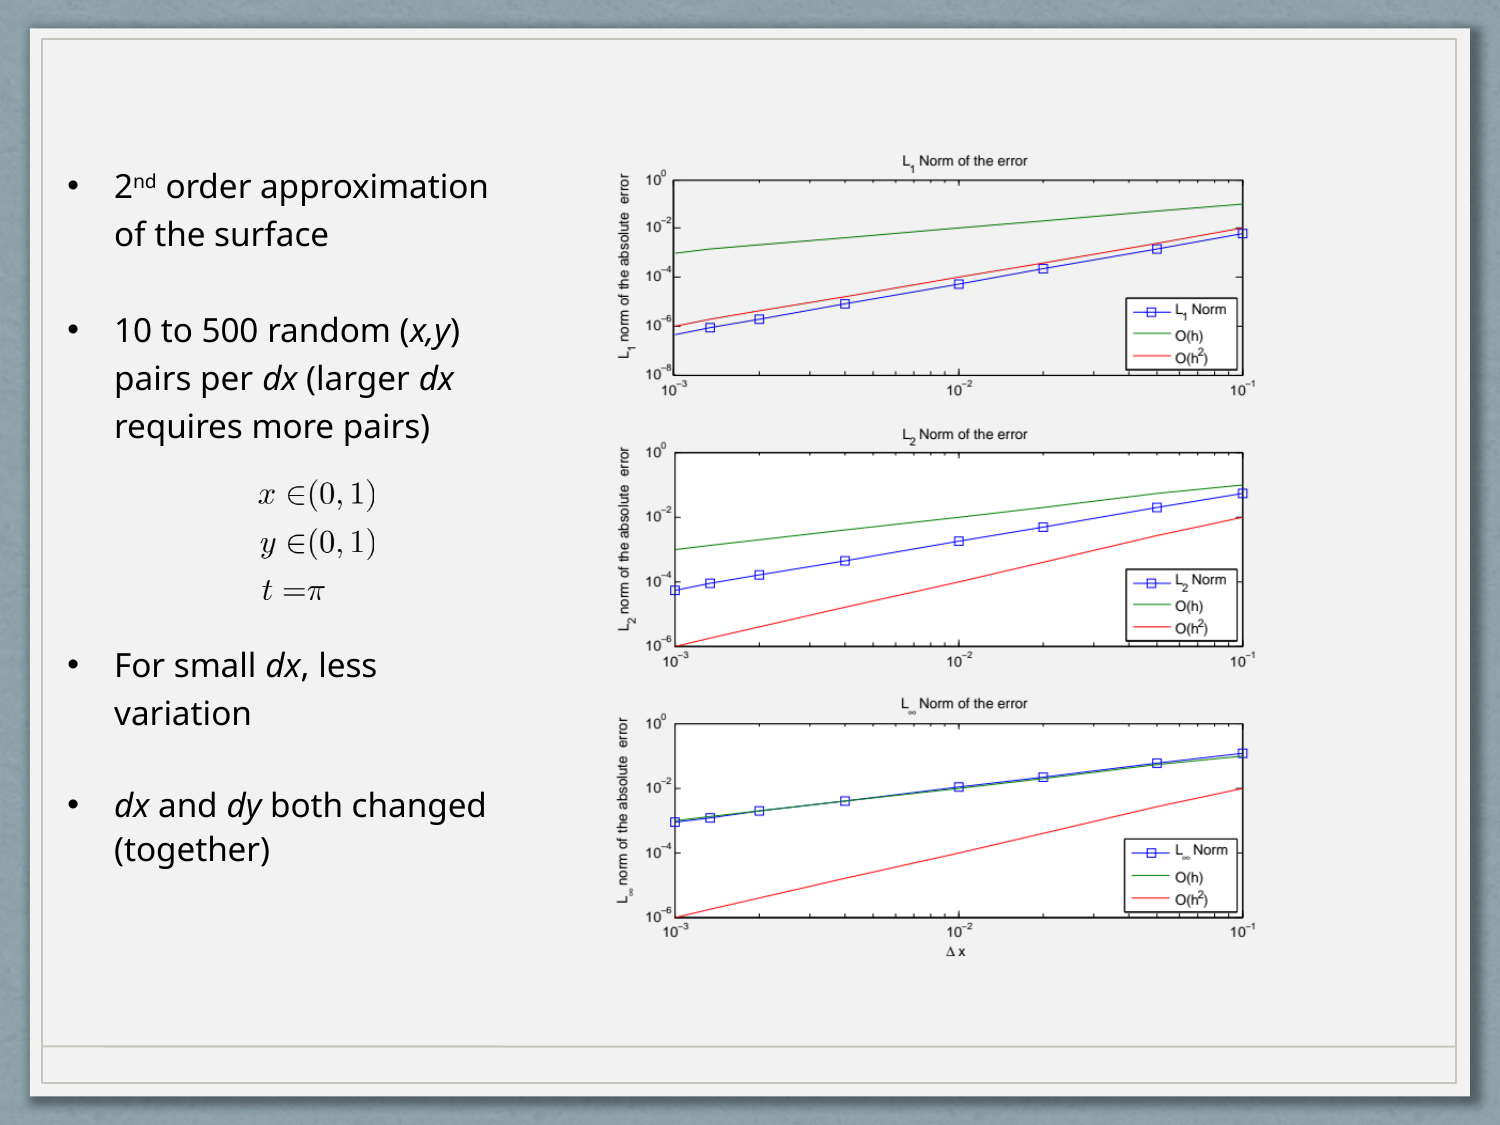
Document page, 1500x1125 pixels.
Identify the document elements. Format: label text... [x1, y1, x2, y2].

text_box 2nd order approximation of the surface 10 to 500 random (x,y) pairs per dx (larger dx requires more pairs) For small dx, less variation dx and dy both changed (together) [52, 149, 504, 921]
picture [511, 0, 1383, 1125]
picture [257, 479, 375, 601]
